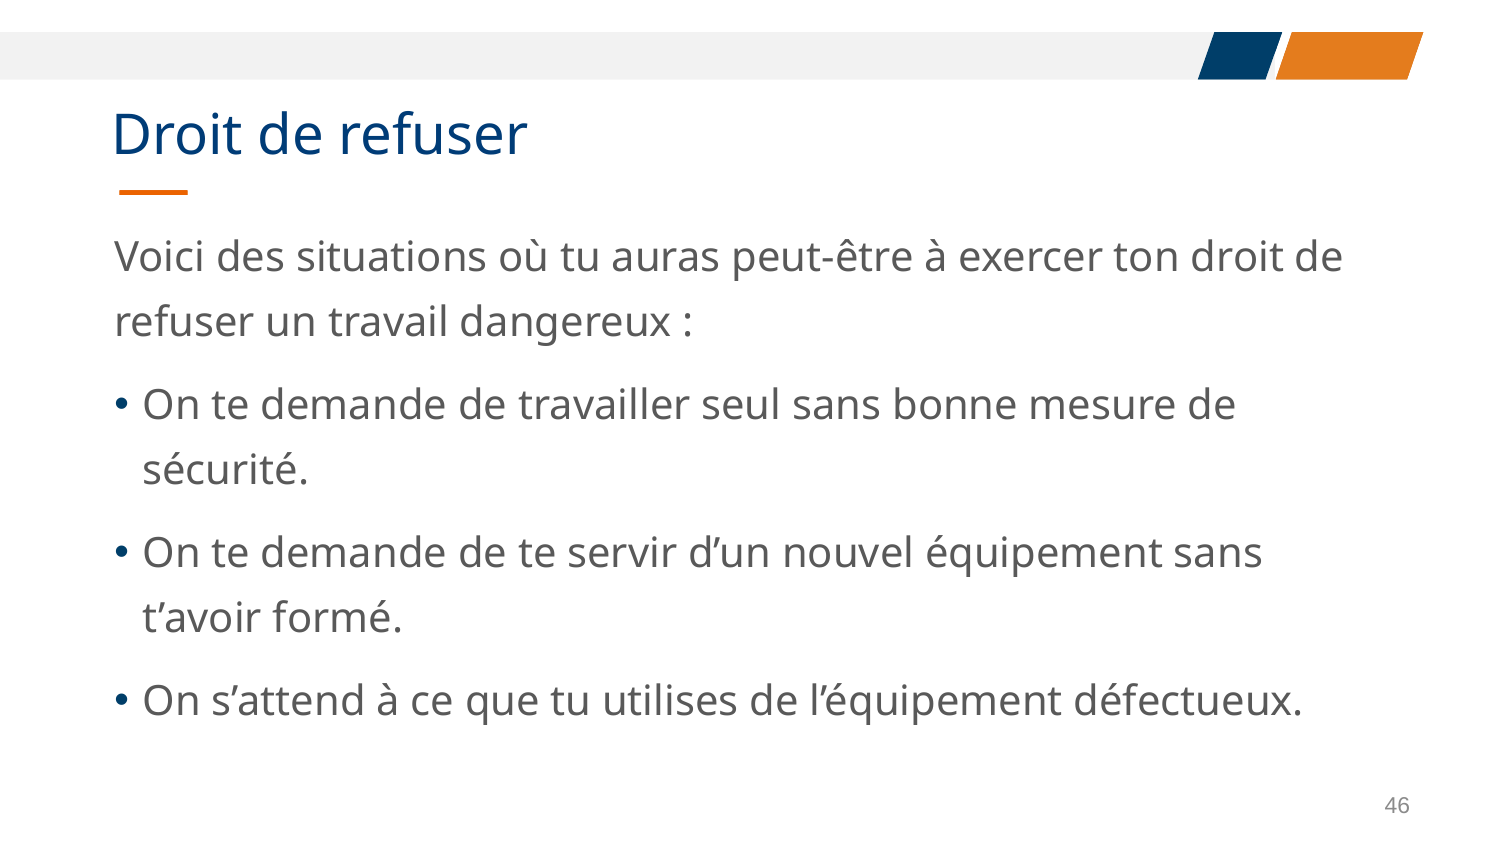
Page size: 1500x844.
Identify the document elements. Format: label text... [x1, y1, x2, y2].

title Droit de refuser [100, 32, 1400, 172]
text_box Voici des situations où tu auras peut-être à exercer ton droit de refuser un travail dangereux : On te demande de travailler seul sans bonne mesure de sécurité. On te demande de te servir d’un nouvel équipement sans t’avoir formé. On s’attend à ce que tu utilises de l’équipement défectueux. [103, 209, 1400, 730]
text_box [118, 189, 188, 196]
slide_number 46 [1074, 782, 1425, 828]
